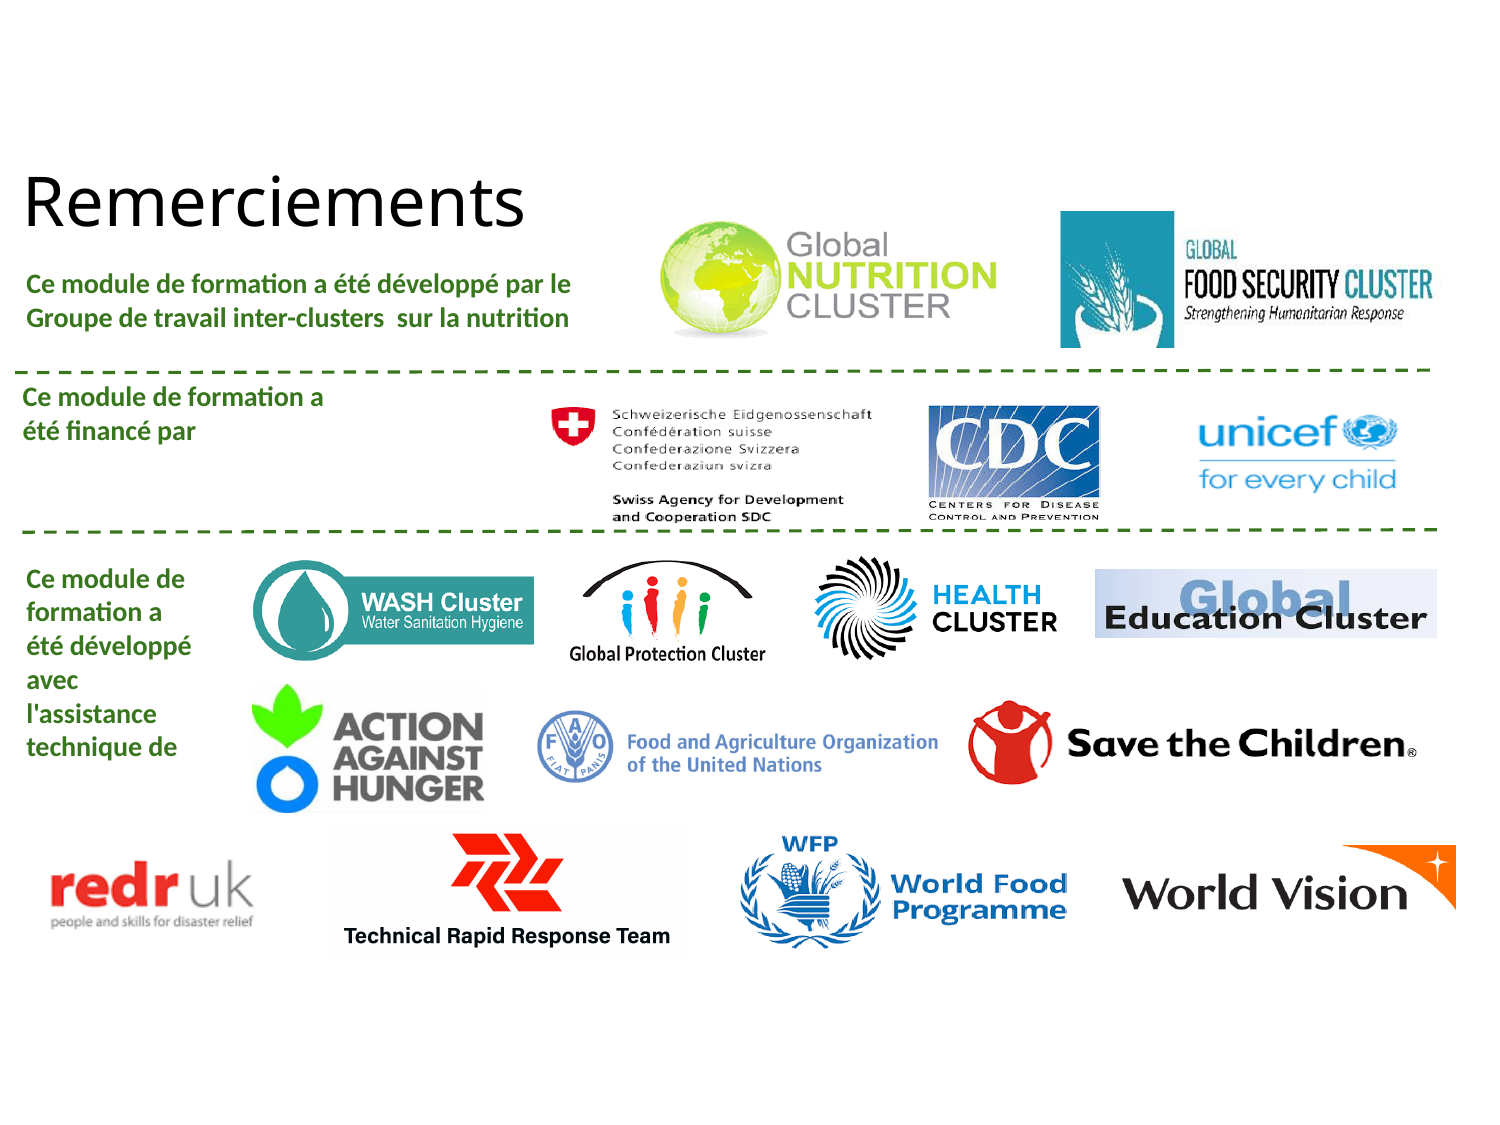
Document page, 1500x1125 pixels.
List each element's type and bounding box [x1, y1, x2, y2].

text_box [11, 155, 1456, 959]
